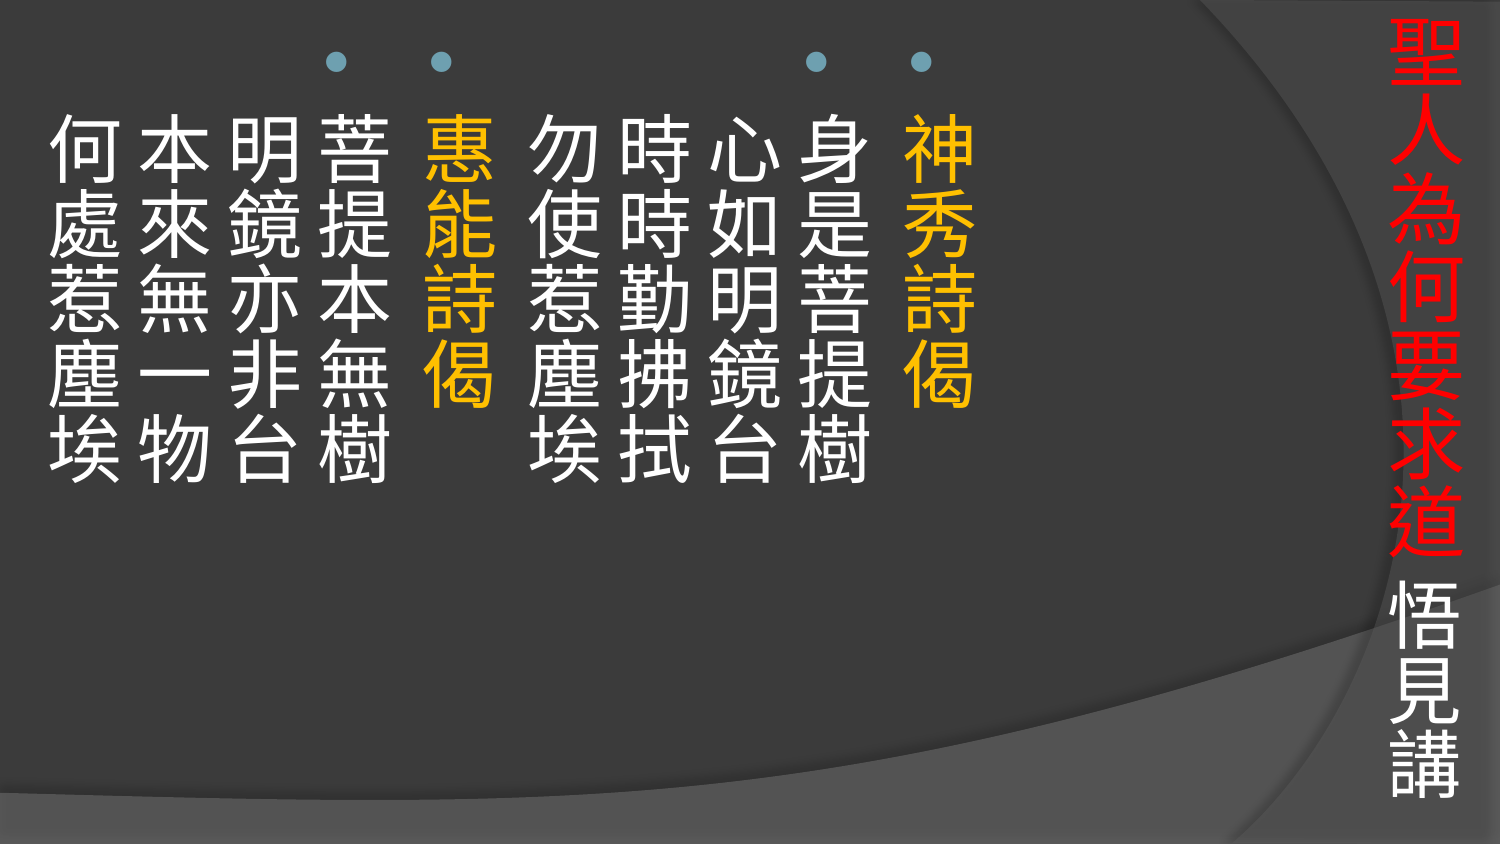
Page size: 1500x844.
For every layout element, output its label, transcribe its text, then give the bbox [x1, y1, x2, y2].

title 聖人為何要求道 悟見講 [1364, 0, 1483, 820]
list 神秀詩偈 身是菩提樹 心如明鏡台 時時勤拂拭 勿使惹塵埃 惠能詩偈 菩提本無樹 明鏡亦非台 本來無一物 何處惹塵埃 [29, 27, 1365, 820]
